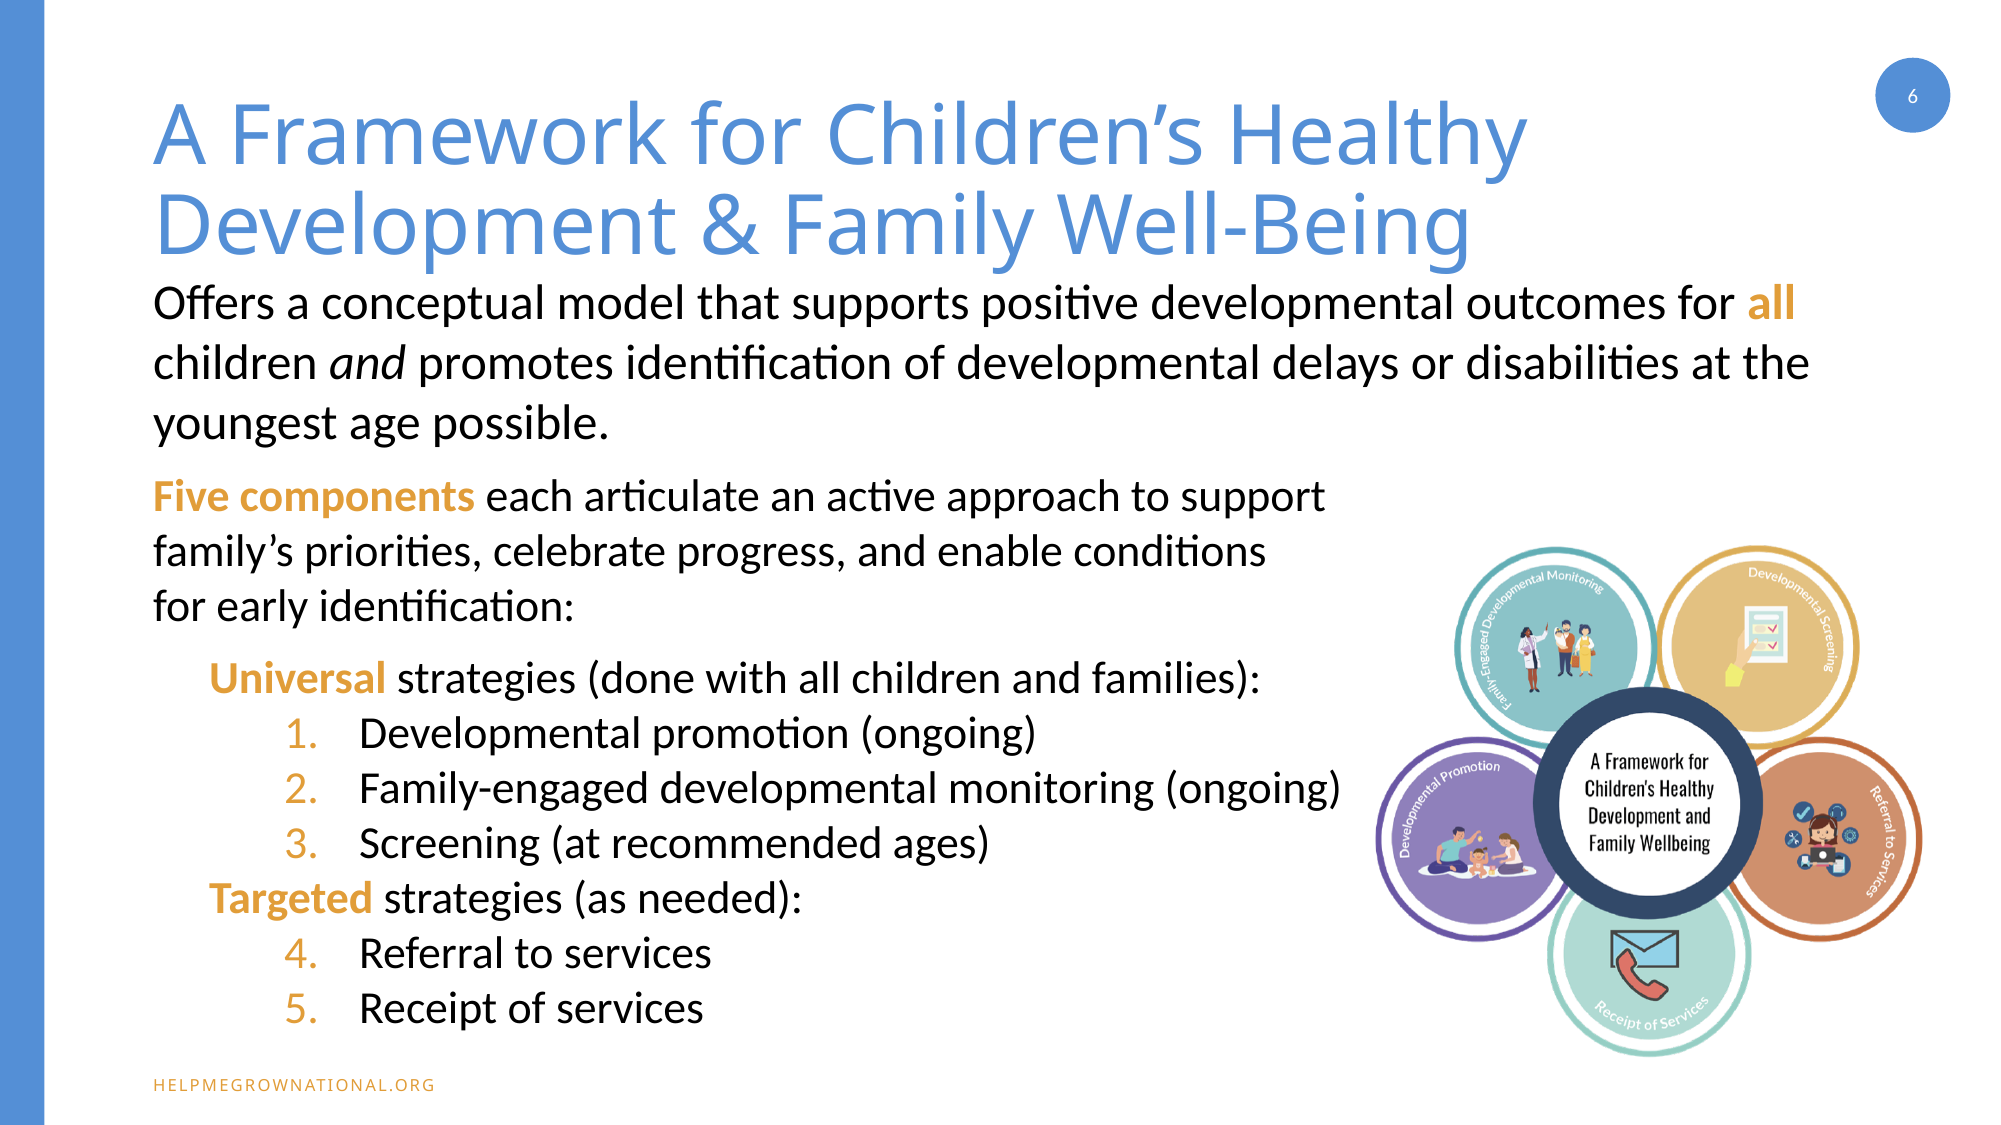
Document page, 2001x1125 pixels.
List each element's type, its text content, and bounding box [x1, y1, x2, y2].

slide_number 6 [1883, 65, 1942, 126]
text_box Offers a conceptual model that supports positive developmental outcomes for all children and promotes identification of developmental delays or disabilities at the youngest age possible. [138, 262, 1942, 458]
title A Framework for Children’s Healthy Development & Family Well-Being [138, 84, 1864, 166]
picture [1364, 541, 1930, 1060]
text_box Five components each articulate an active approach to support family’s priorities, celebrate progress, and enable conditions for early identification: [138, 458, 1345, 639]
list Universal strategies (done with all children and families): Developmental promotion (ongoing) Family-engaged developmental monitoring (ongoing) Screening (at recommended ages) Targeted strategies (as needed): Referral to services Receipt of services [119, 640, 1391, 1080]
